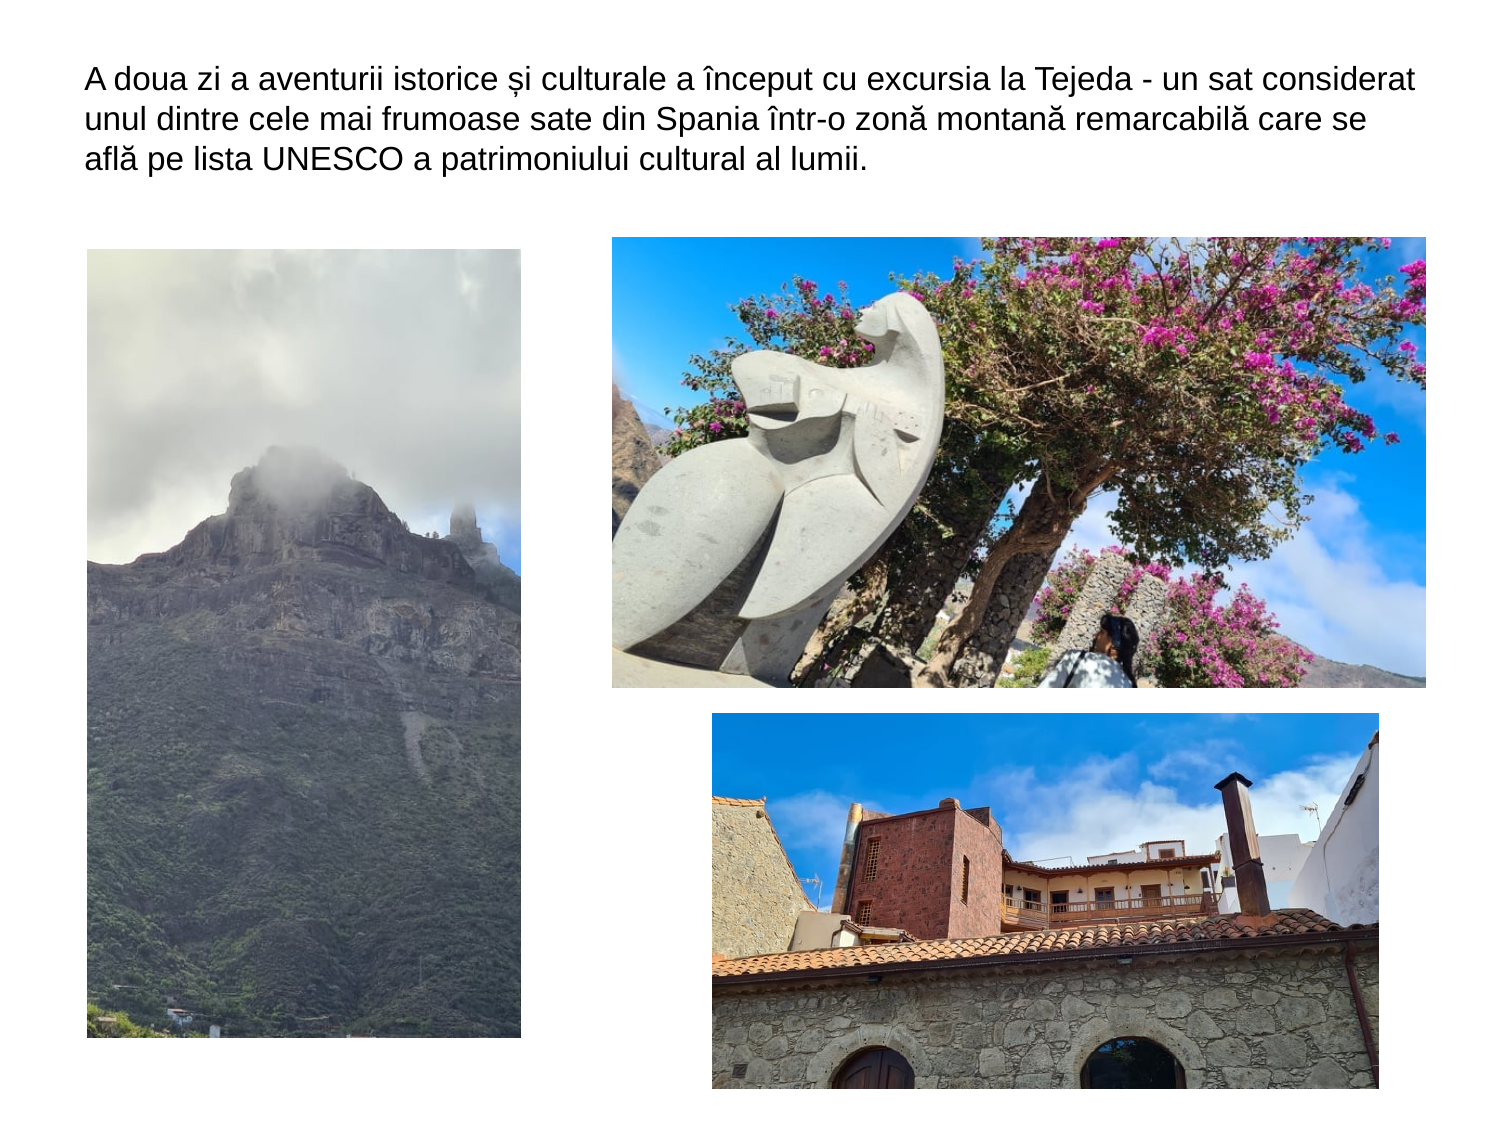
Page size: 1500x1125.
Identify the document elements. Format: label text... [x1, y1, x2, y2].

picture [612, 237, 1427, 688]
text_box A doua zi a aventurii istorice și culturale a început cu excursia la Tejeda - un sat considerat unul dintre cele mai frumoase sate din Spania într-o zonă montană remarcabilă care se află pe lista UNESCO a patrimoniului cultural al lumii. [69, 49, 1445, 185]
picture [87, 249, 522, 1038]
picture [712, 713, 1379, 1089]
